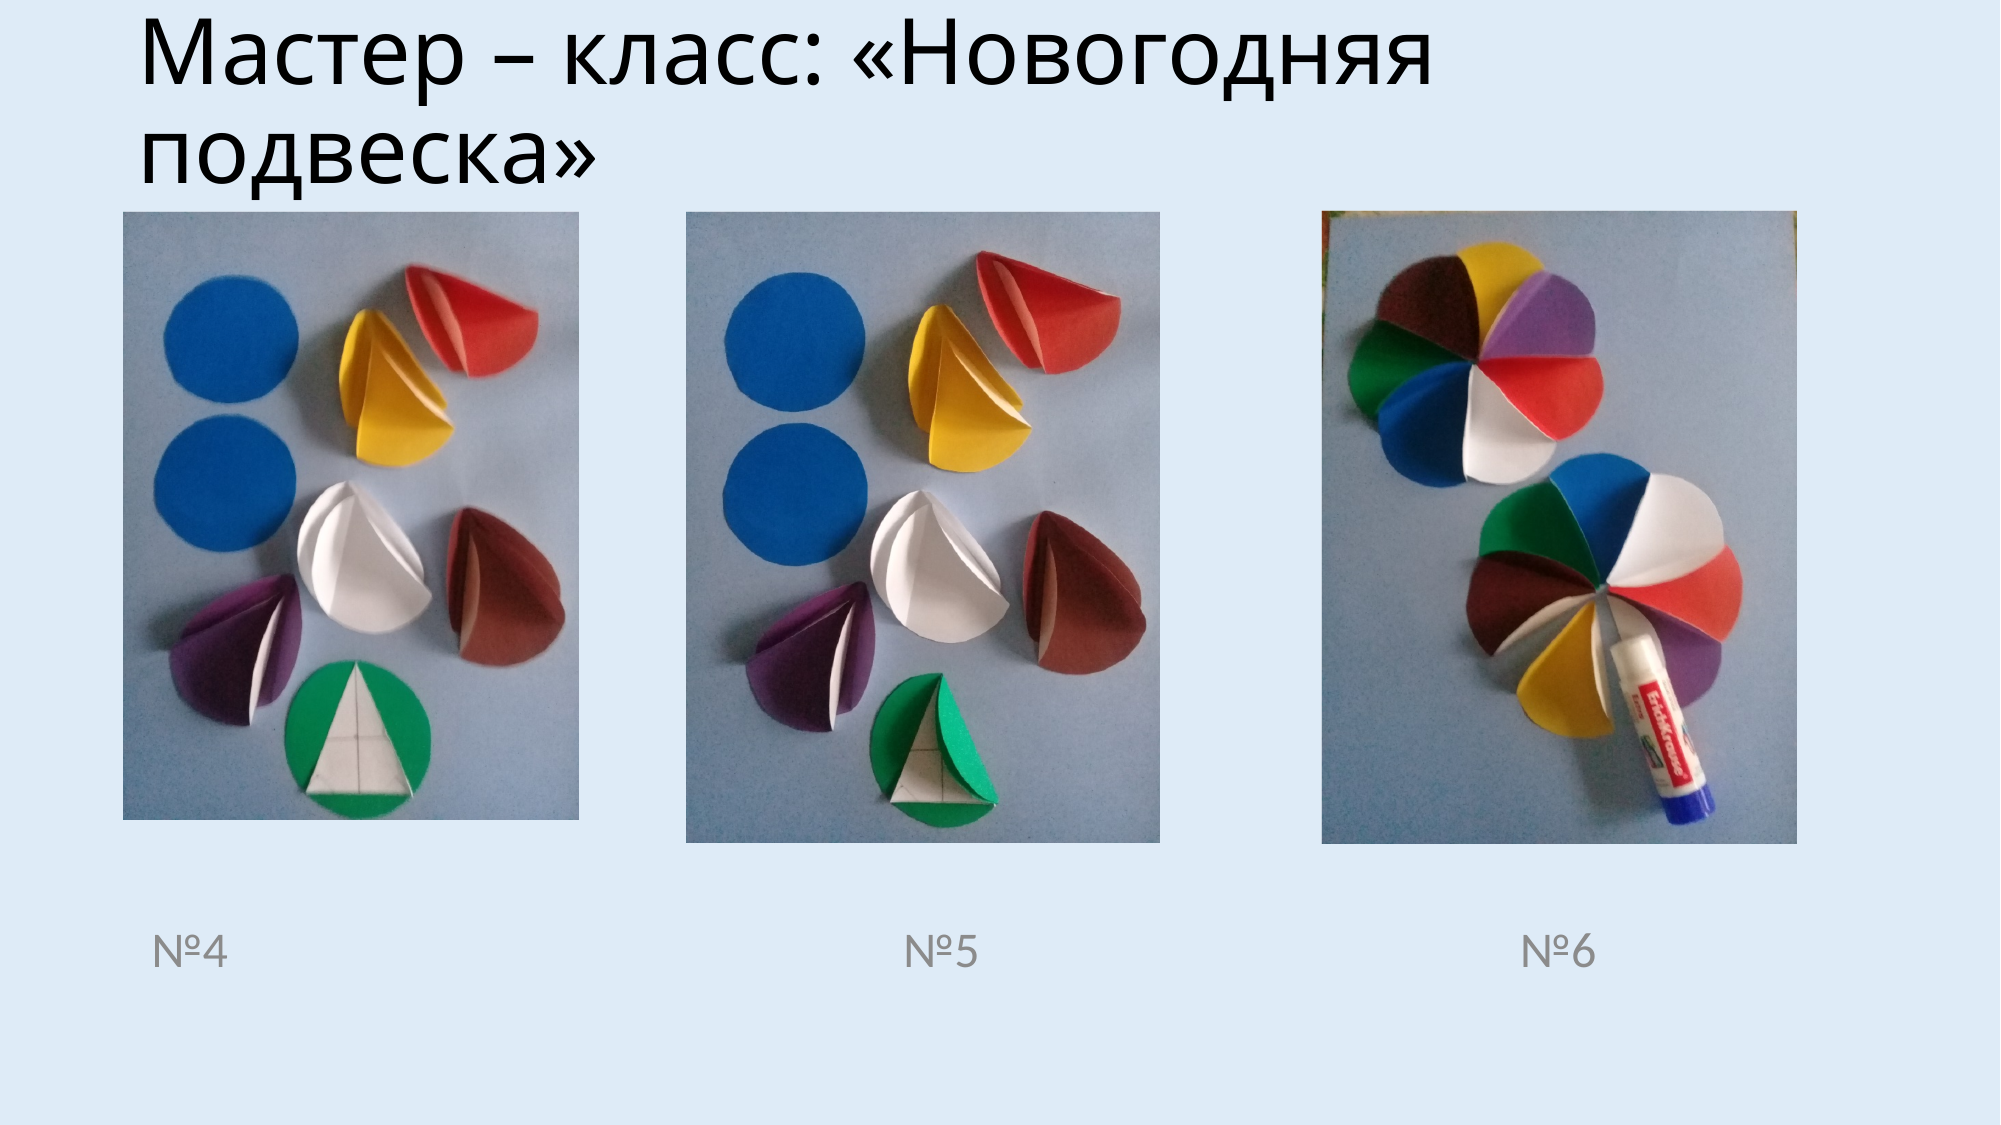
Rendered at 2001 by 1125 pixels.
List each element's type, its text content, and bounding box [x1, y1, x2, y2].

title Мастер – класс: «Новогодняя подвеска» [122, 82, 1862, 212]
picture [1242, 211, 1876, 843]
picture [46, 212, 1239, 842]
list №4 №5 №6 [136, 917, 1862, 999]
